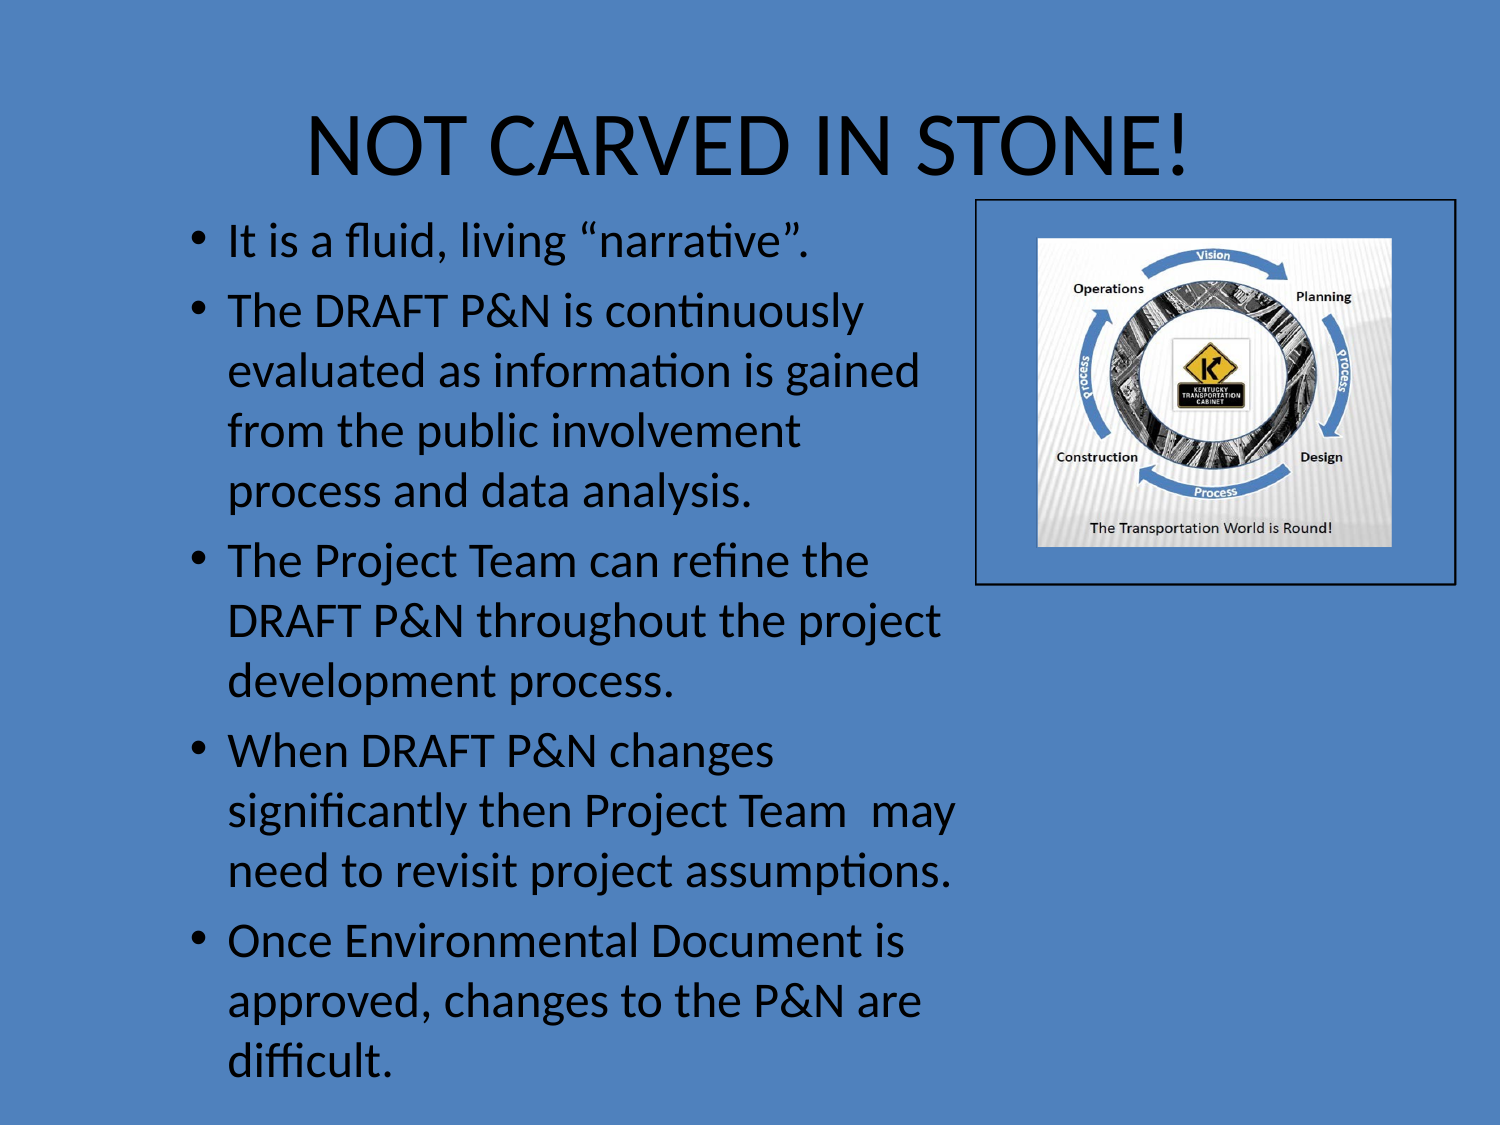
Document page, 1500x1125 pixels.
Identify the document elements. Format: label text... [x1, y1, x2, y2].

picture [974, 199, 1500, 586]
title NOT CARVED IN STONE! [74, 44, 1426, 199]
list It is a fluid, living “narrative”. The DRAFT P&N is continuously evaluated as information is gained from the public involvement process and data analysis. The Project Team can refine the DRAFT P&N throughout the project development process. When DRAFT P&N changes significantly then Project Team may need to revisit project assumptions. Once Environmental Document is approved, changes to the P&N are difficult. [24, 199, 976, 943]
